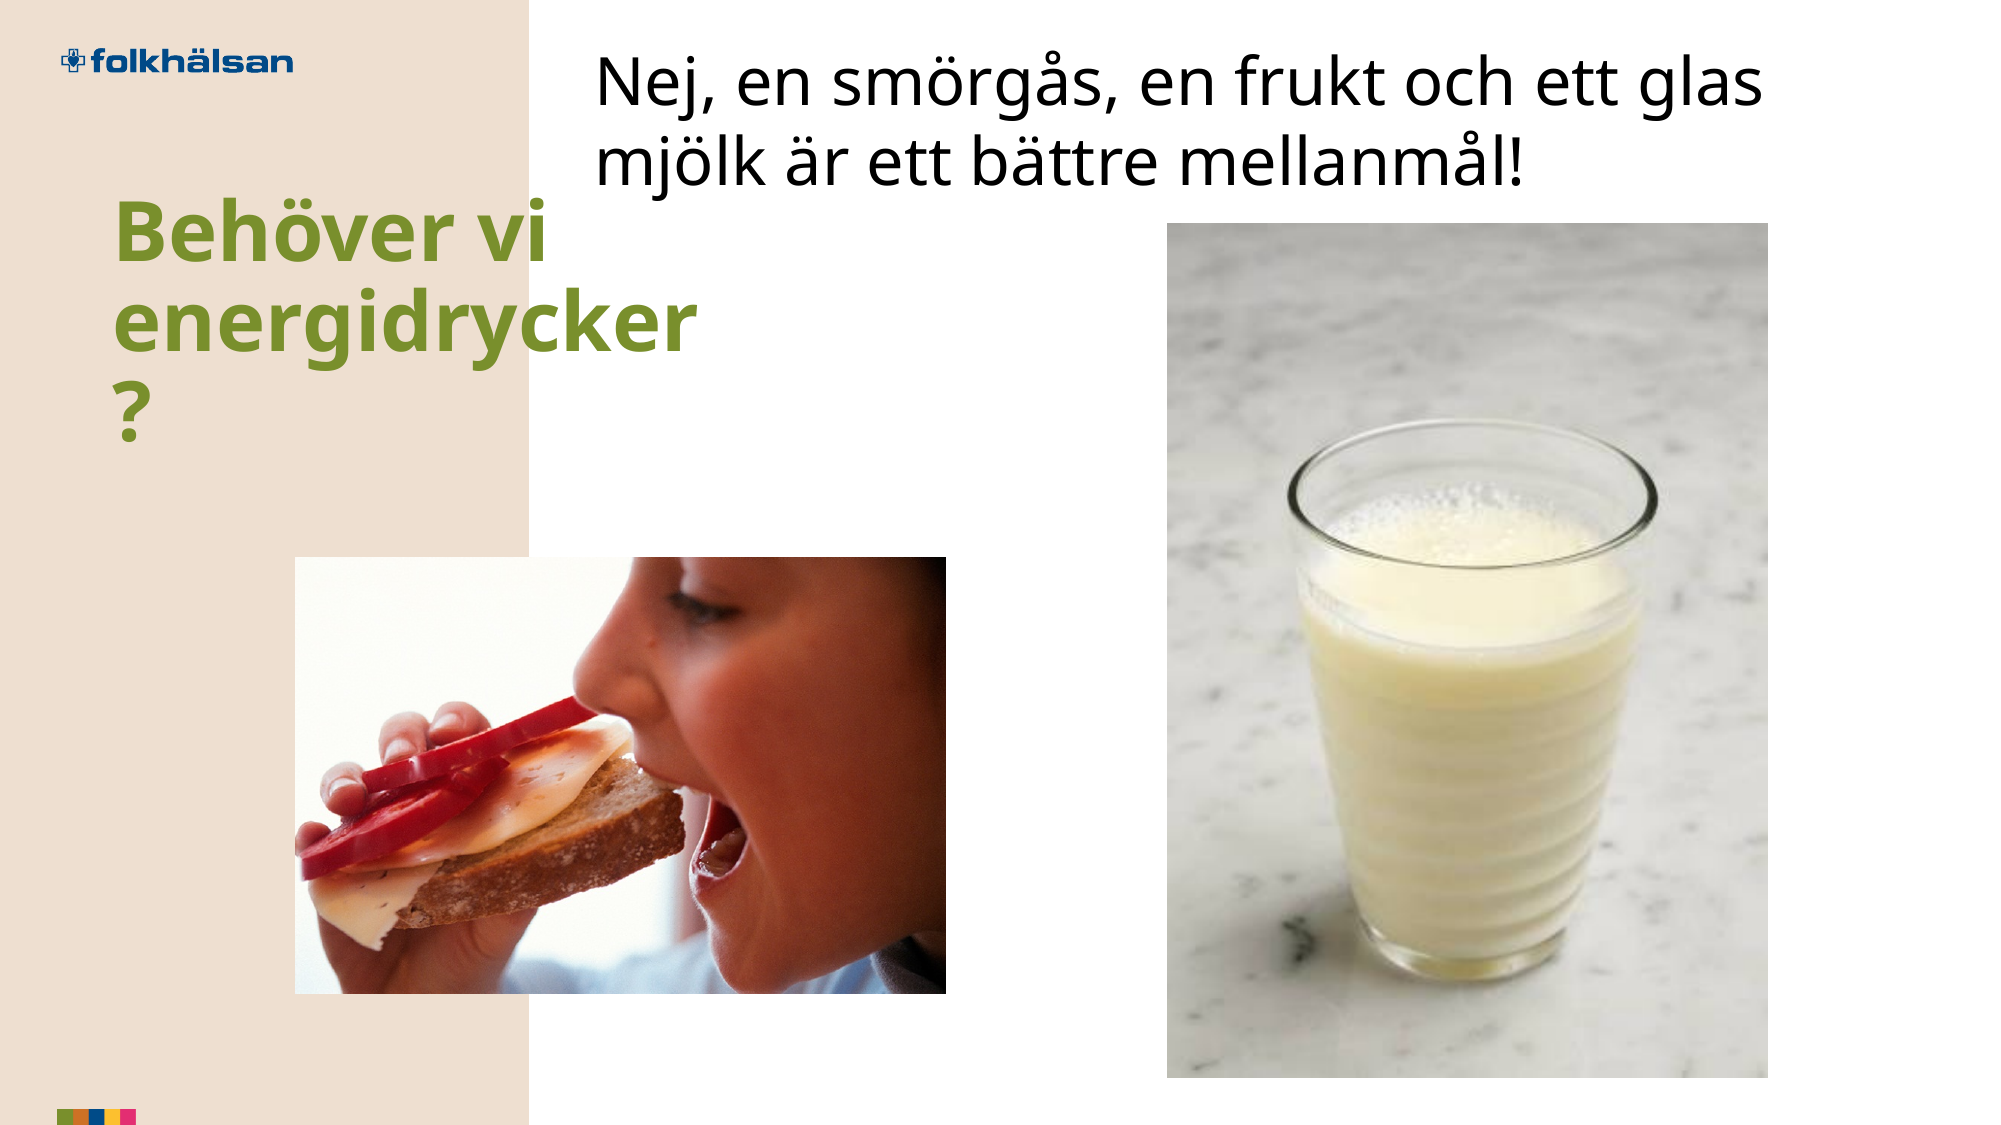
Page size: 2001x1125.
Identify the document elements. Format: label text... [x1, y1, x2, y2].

picture [61, 48, 293, 73]
picture [1167, 223, 1768, 1078]
picture [295, 557, 946, 994]
title Behöver vi energidrycker? [112, 189, 594, 563]
list Nej, en smörgås, en frukt och ett glas mjölk är ett bättre mellanmål! [594, 39, 1890, 990]
picture [57, 1109, 136, 1125]
